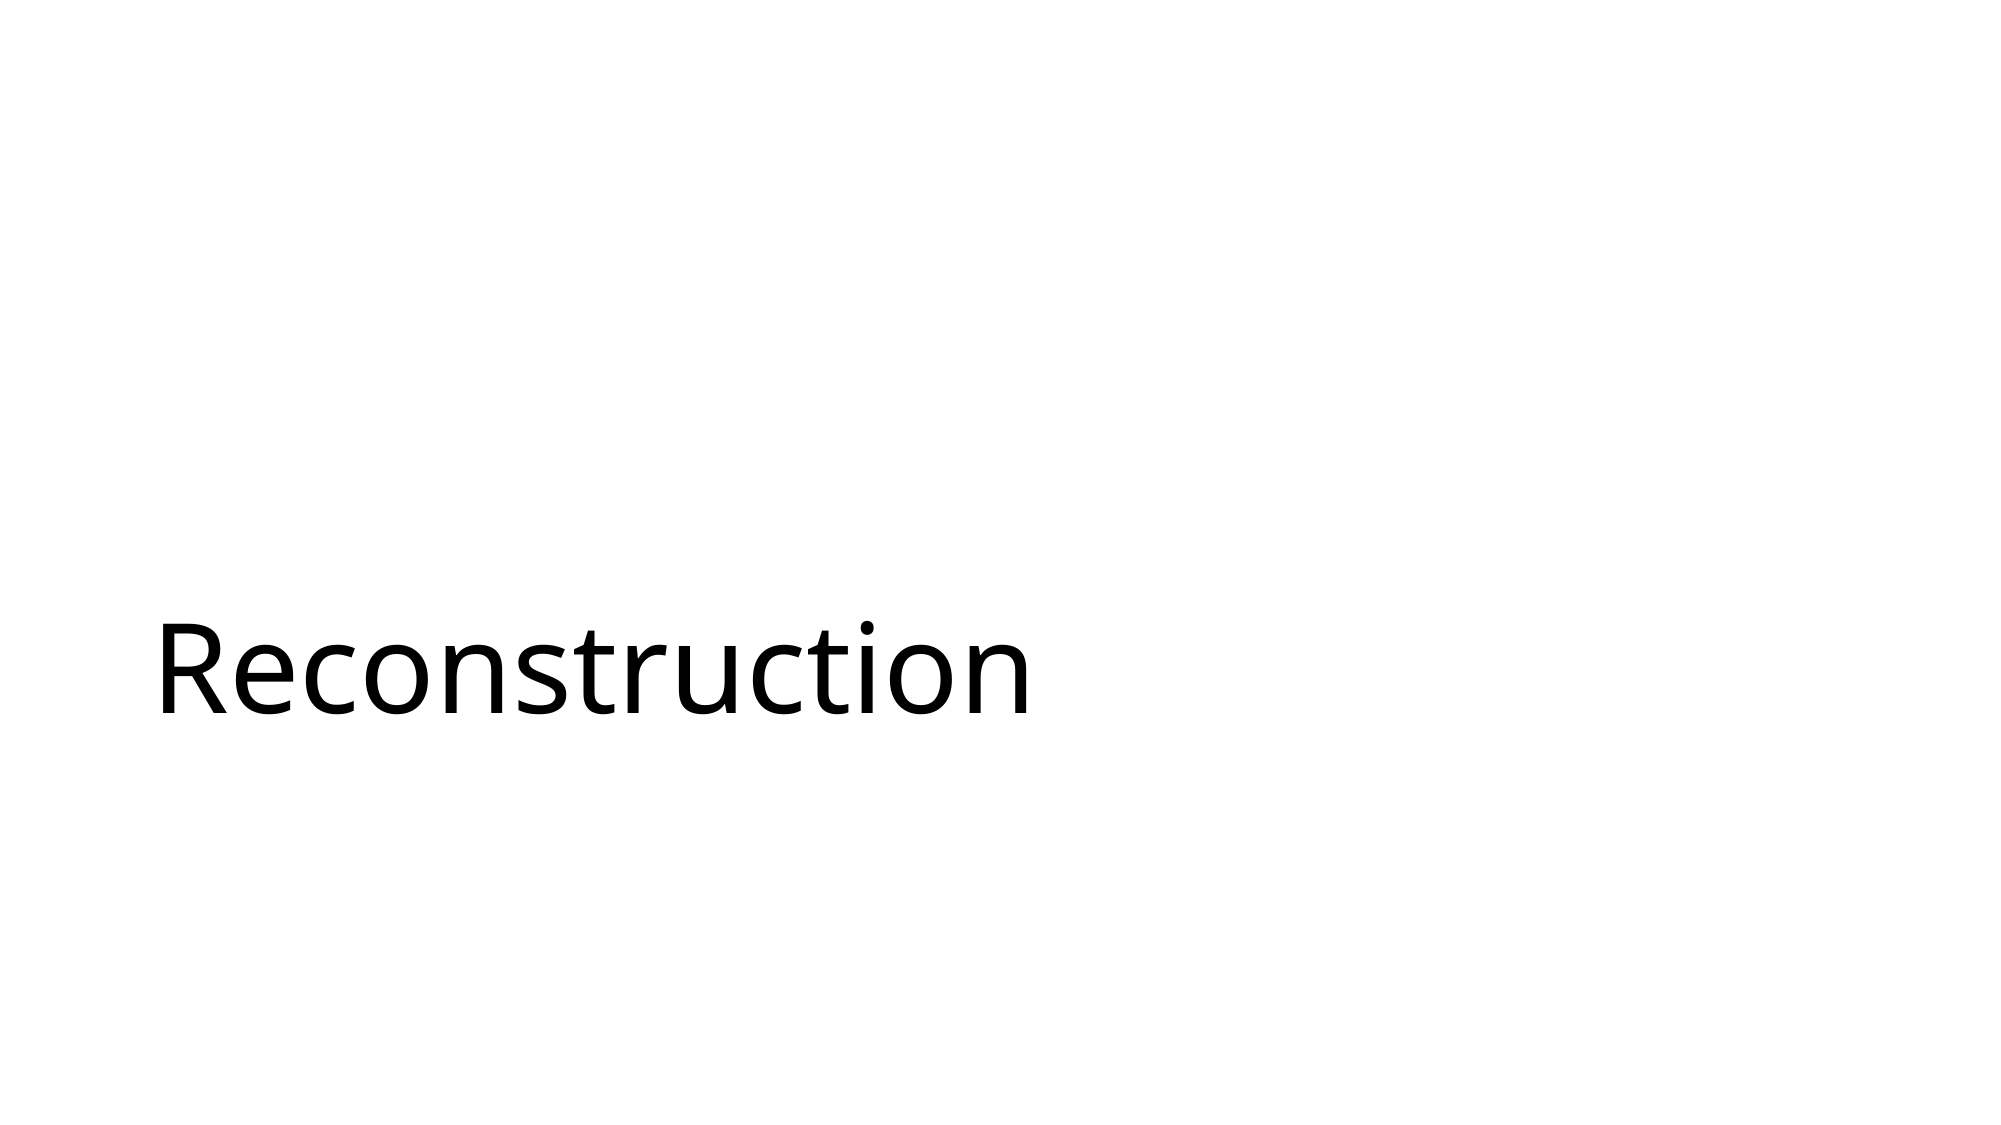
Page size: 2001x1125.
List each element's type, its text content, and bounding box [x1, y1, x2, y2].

title Reconstruction [136, 280, 1862, 749]
